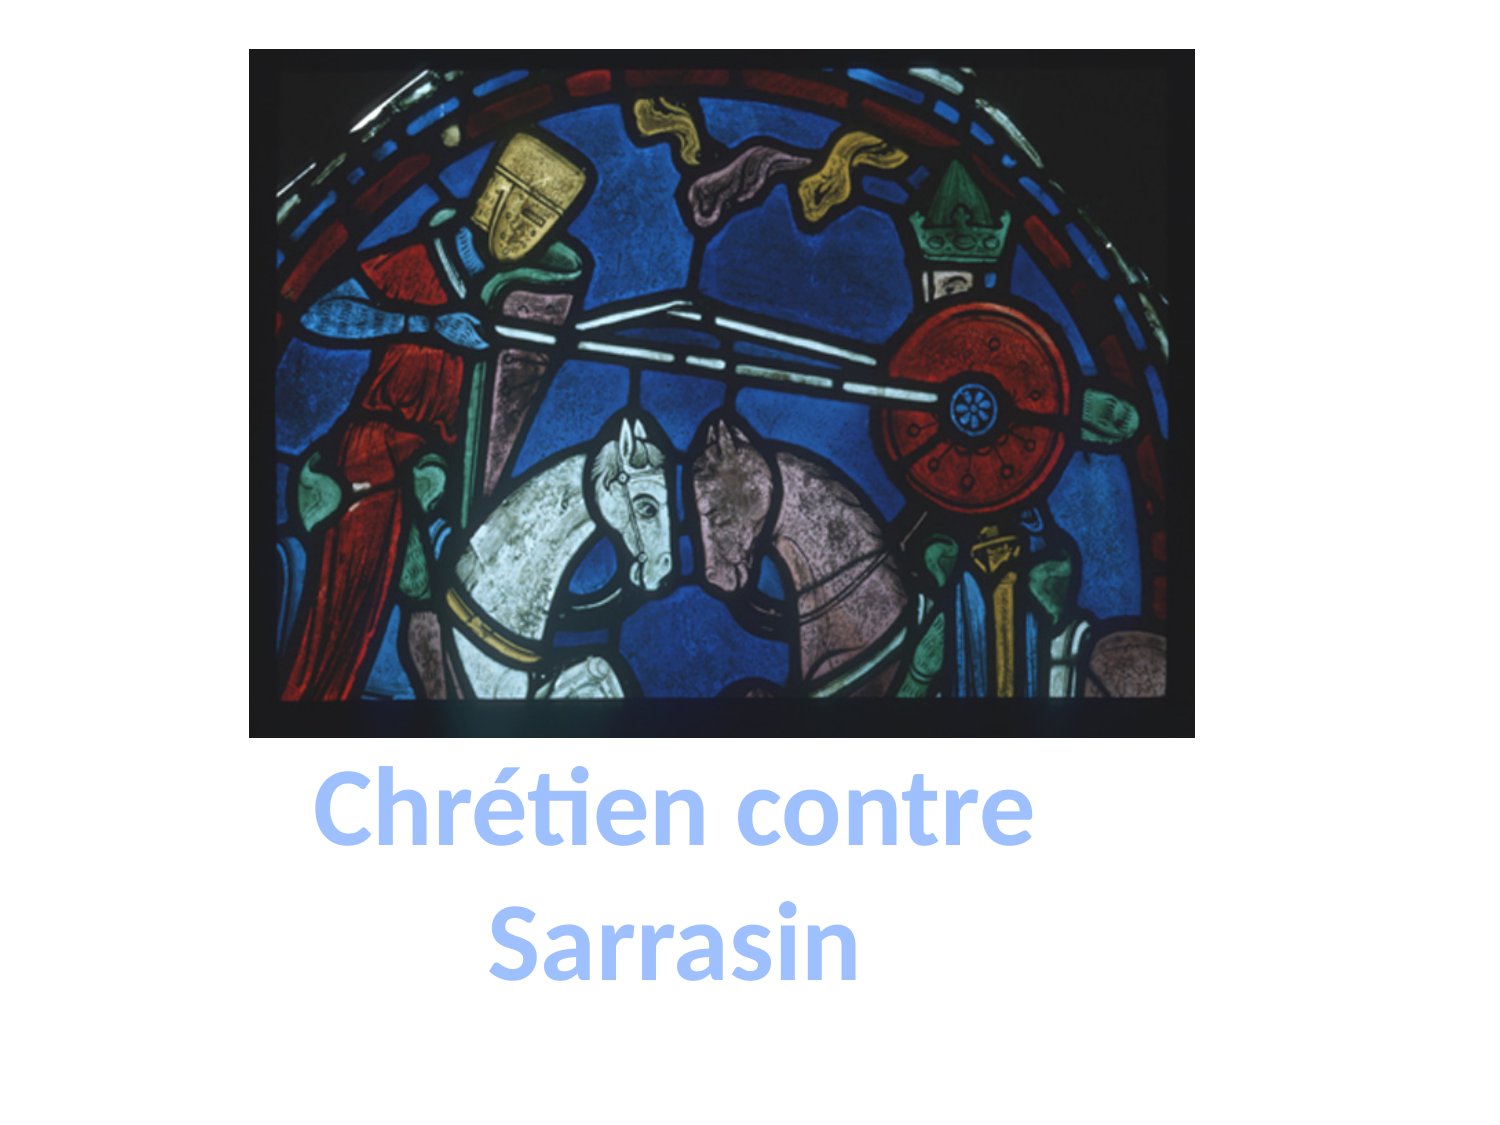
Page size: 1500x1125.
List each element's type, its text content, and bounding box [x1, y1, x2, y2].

text_box Chrétien contre Sarrasin [137, 724, 1213, 1010]
picture [249, 49, 1195, 738]
